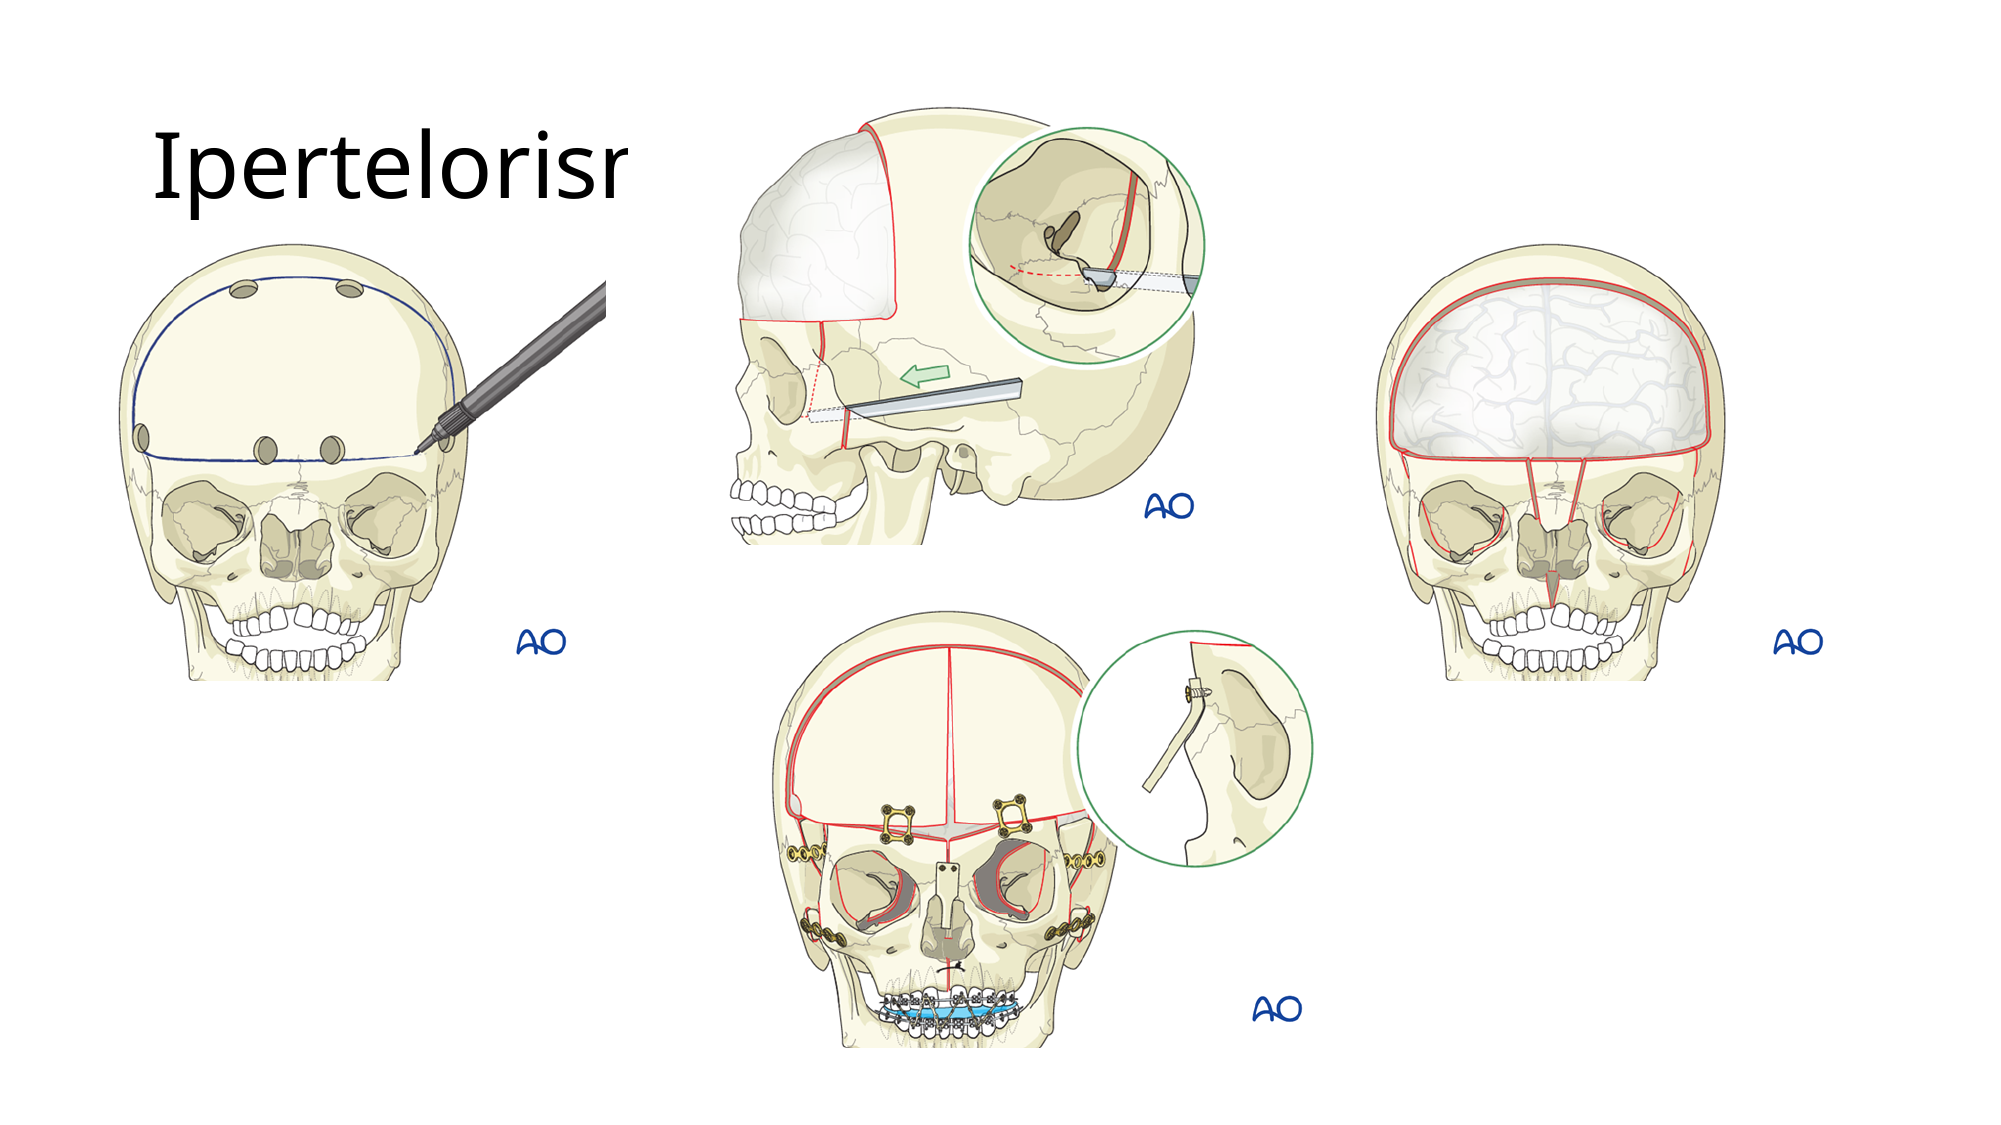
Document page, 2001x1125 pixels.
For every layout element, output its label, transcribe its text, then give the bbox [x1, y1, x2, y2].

picture [628, 96, 1234, 545]
picture [736, 232, 1863, 1048]
title Ipertelorismi [137, 59, 1863, 278]
picture [0, 232, 606, 681]
